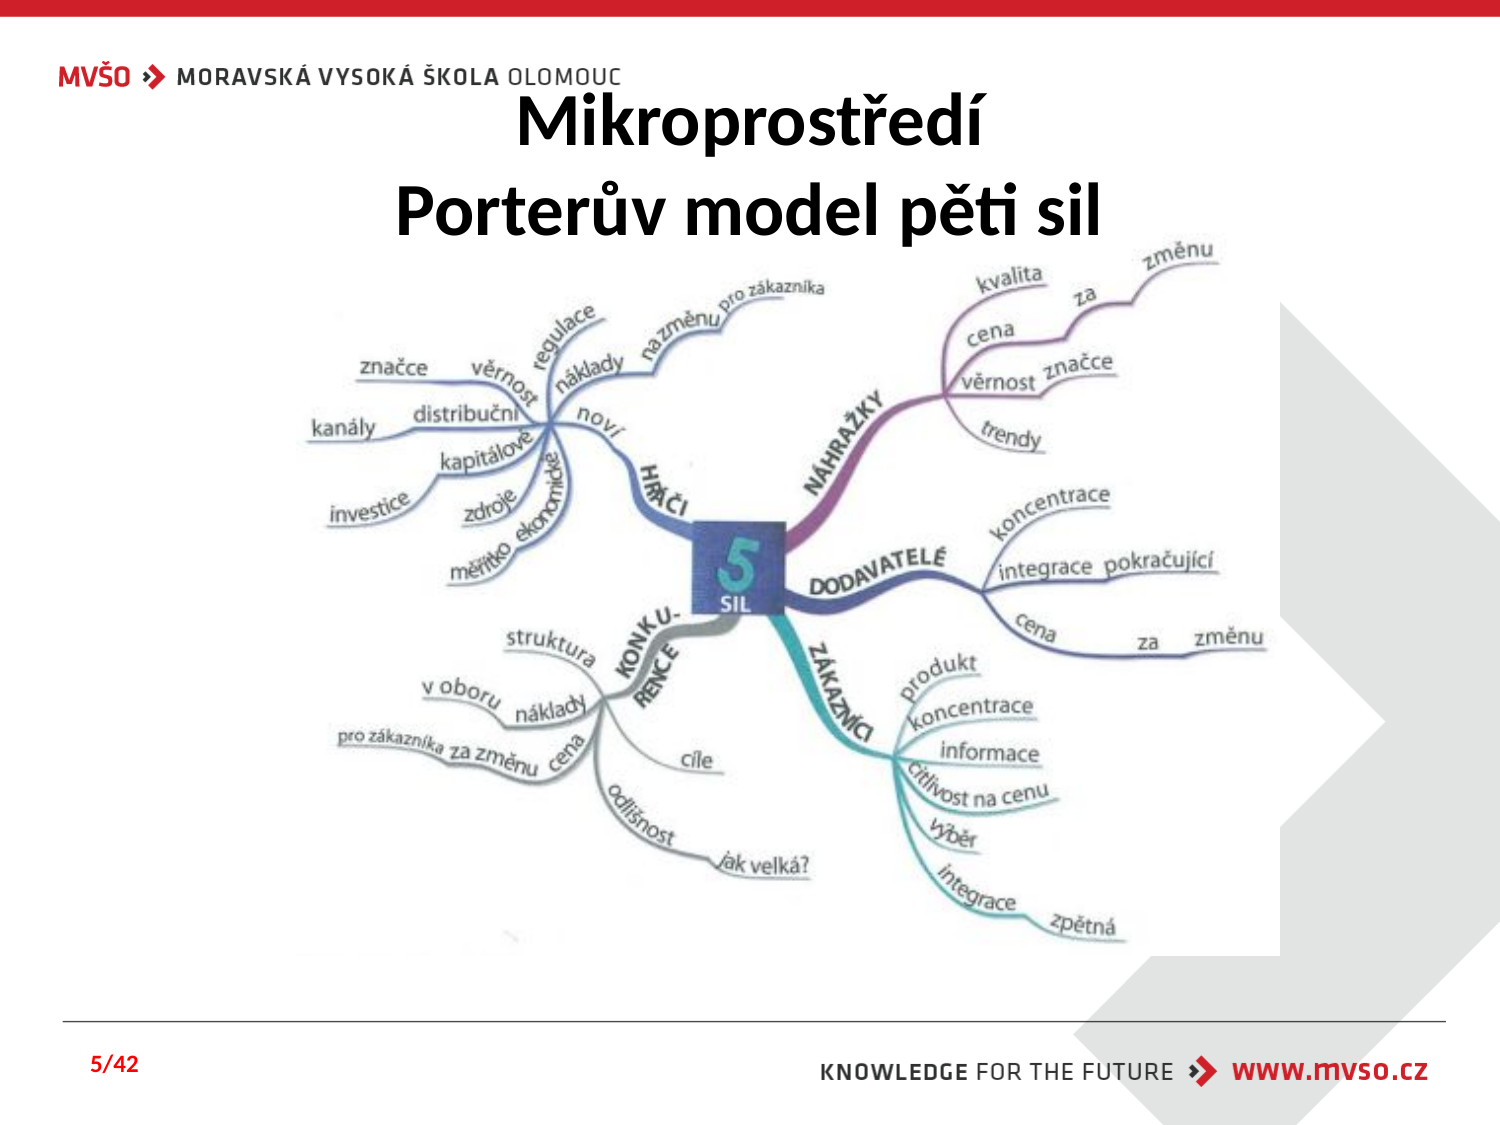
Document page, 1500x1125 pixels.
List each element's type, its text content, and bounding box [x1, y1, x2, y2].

picture [0, 0, 1500, 1125]
text_box 5/42 [74, 1040, 213, 1085]
text_box Mikroprostředí Porterův model pěti sil [74, 66, 1425, 255]
